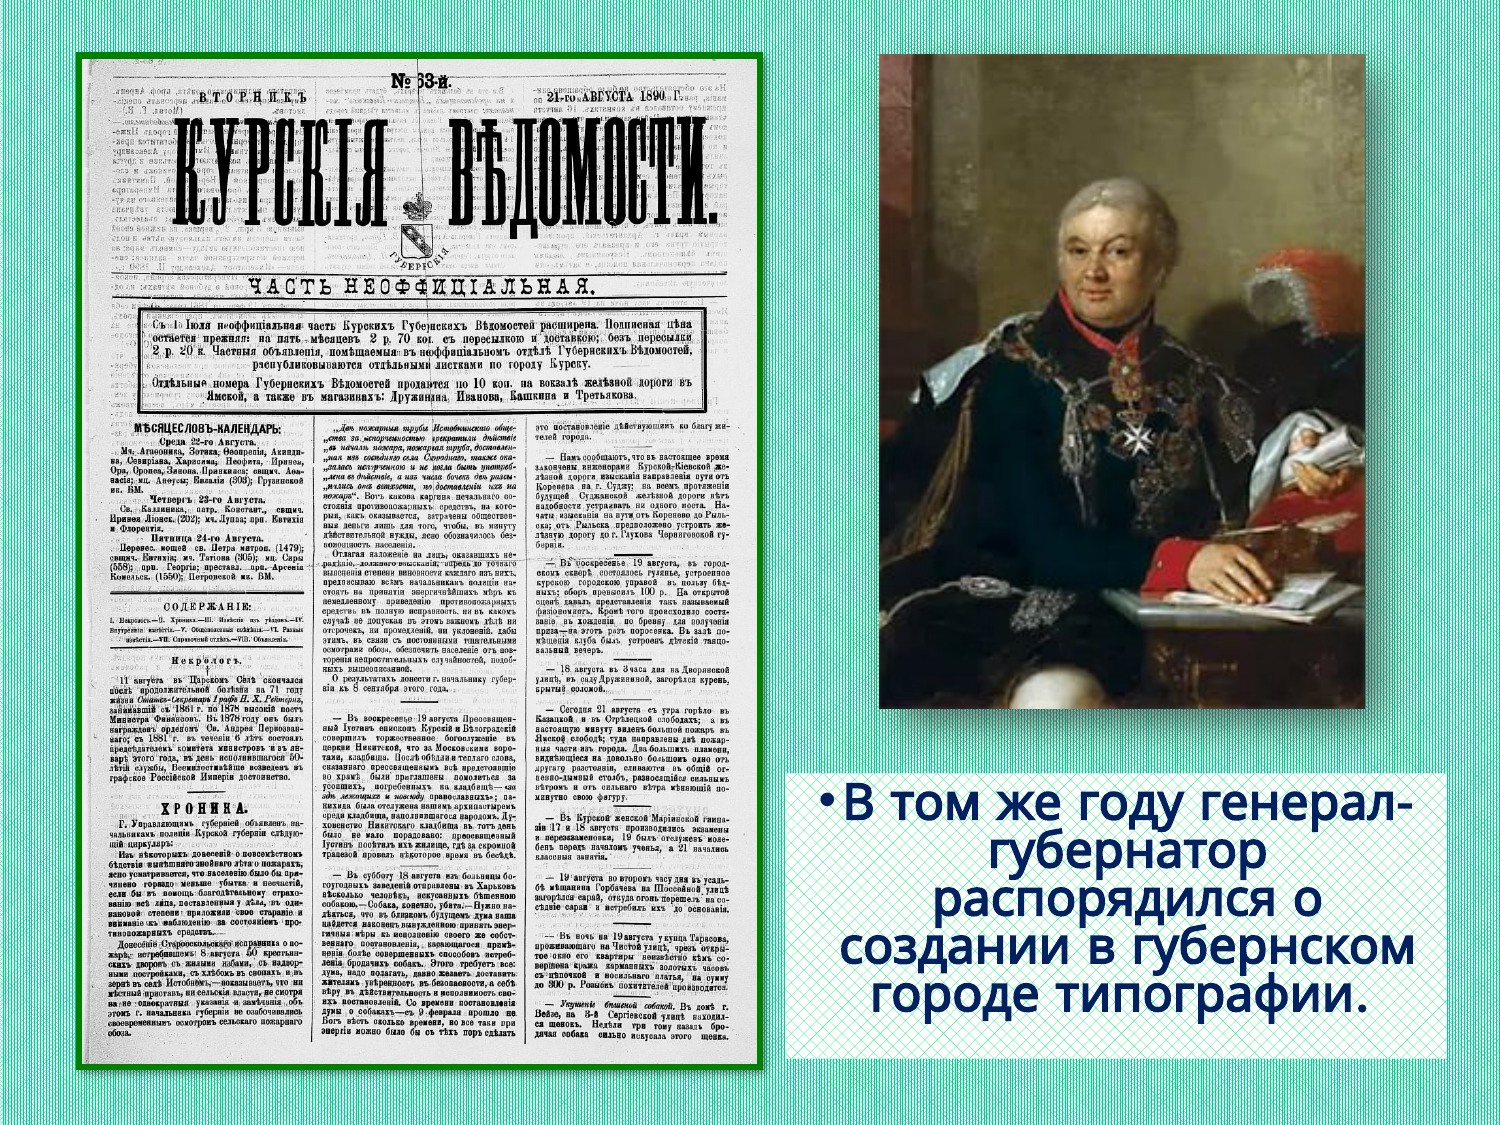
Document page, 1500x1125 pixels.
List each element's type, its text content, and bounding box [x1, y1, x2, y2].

picture [82, 59, 757, 1064]
list В том же году генерал-губернатор распорядился о создании в губернском городе типографии. [785, 773, 1447, 1059]
picture [879, 54, 1365, 709]
